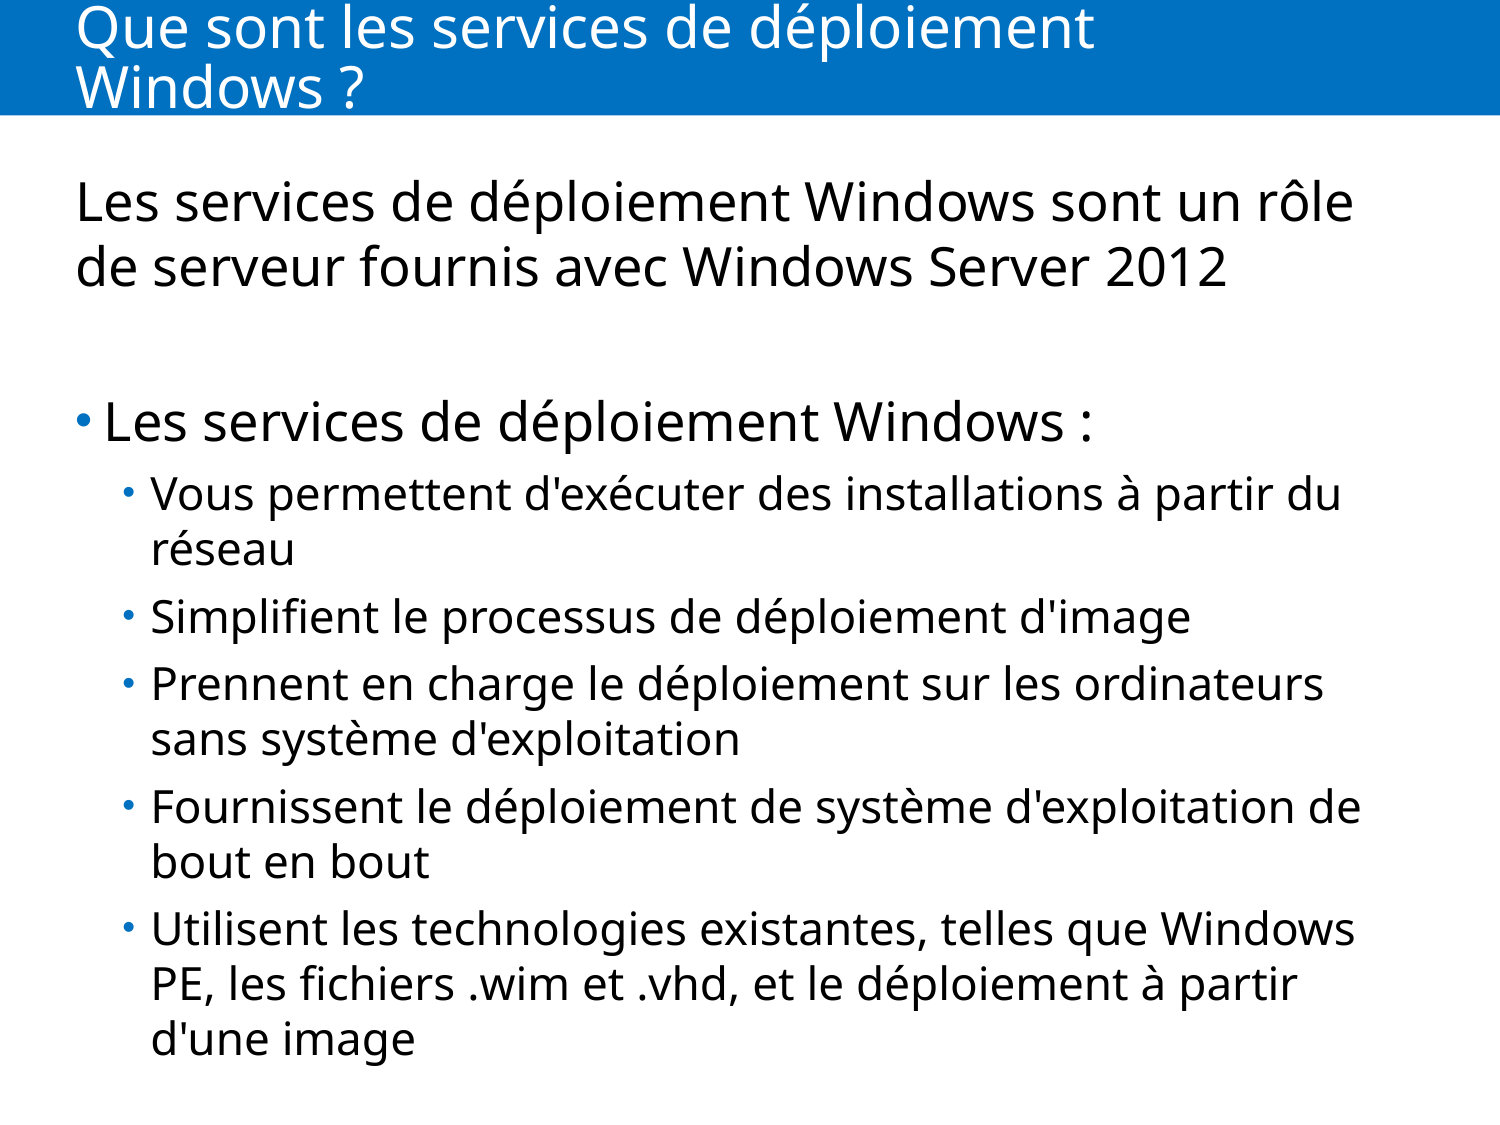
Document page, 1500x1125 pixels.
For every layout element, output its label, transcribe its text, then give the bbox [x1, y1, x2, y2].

text_box Les services de déploiement Windows sont un rôle de serveur fournis avec Windows Server 2012 Les services de déploiement Windows : Vous permettent d'exécuter des installations à partir du réseau Simplifient le processus de déploiement d'image Prennent en charge le déploiement sur les ordinateurs sans système d'exploitation Fournissent le déploiement de système d'exploitation de bout en bout Utilisent les technologies existantes, telles que Windows PE, les fichiers .wim et .vhd, et le déploiement à partir d'une image [75, 167, 1408, 1012]
title Que sont les services de déploiement Windows ? [75, 0, 1351, 122]
